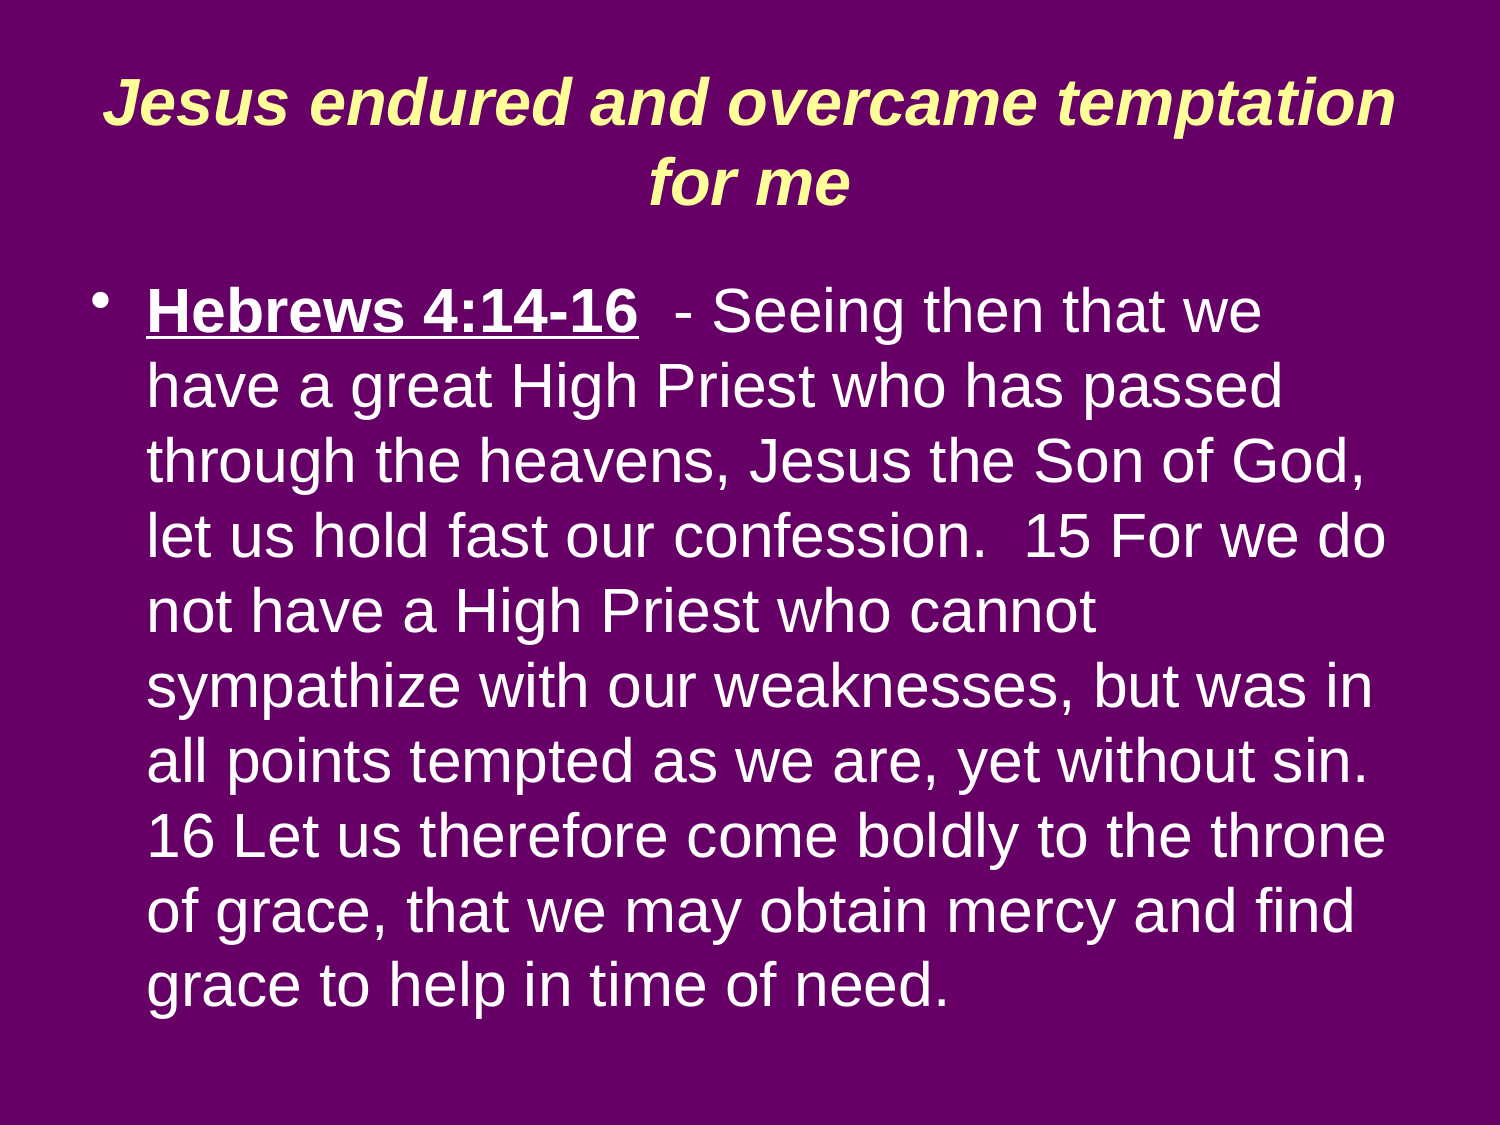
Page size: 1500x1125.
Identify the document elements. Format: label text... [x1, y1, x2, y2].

title Jesus endured and overcame temptation for me [75, 45, 1425, 233]
list Hebrews 4:14-16 - Seeing then that we have a great High Priest who has passed through the heavens, Jesus the Son of God, let us hold fast our confession. 15 For we do not have a High Priest who cannot sympathize with our weaknesses, but was in all points tempted as we are, yet without sin. 16 Let us therefore come boldly to the throne of grace, that we may obtain mercy and find grace to help in time of need. [75, 262, 1425, 1005]
